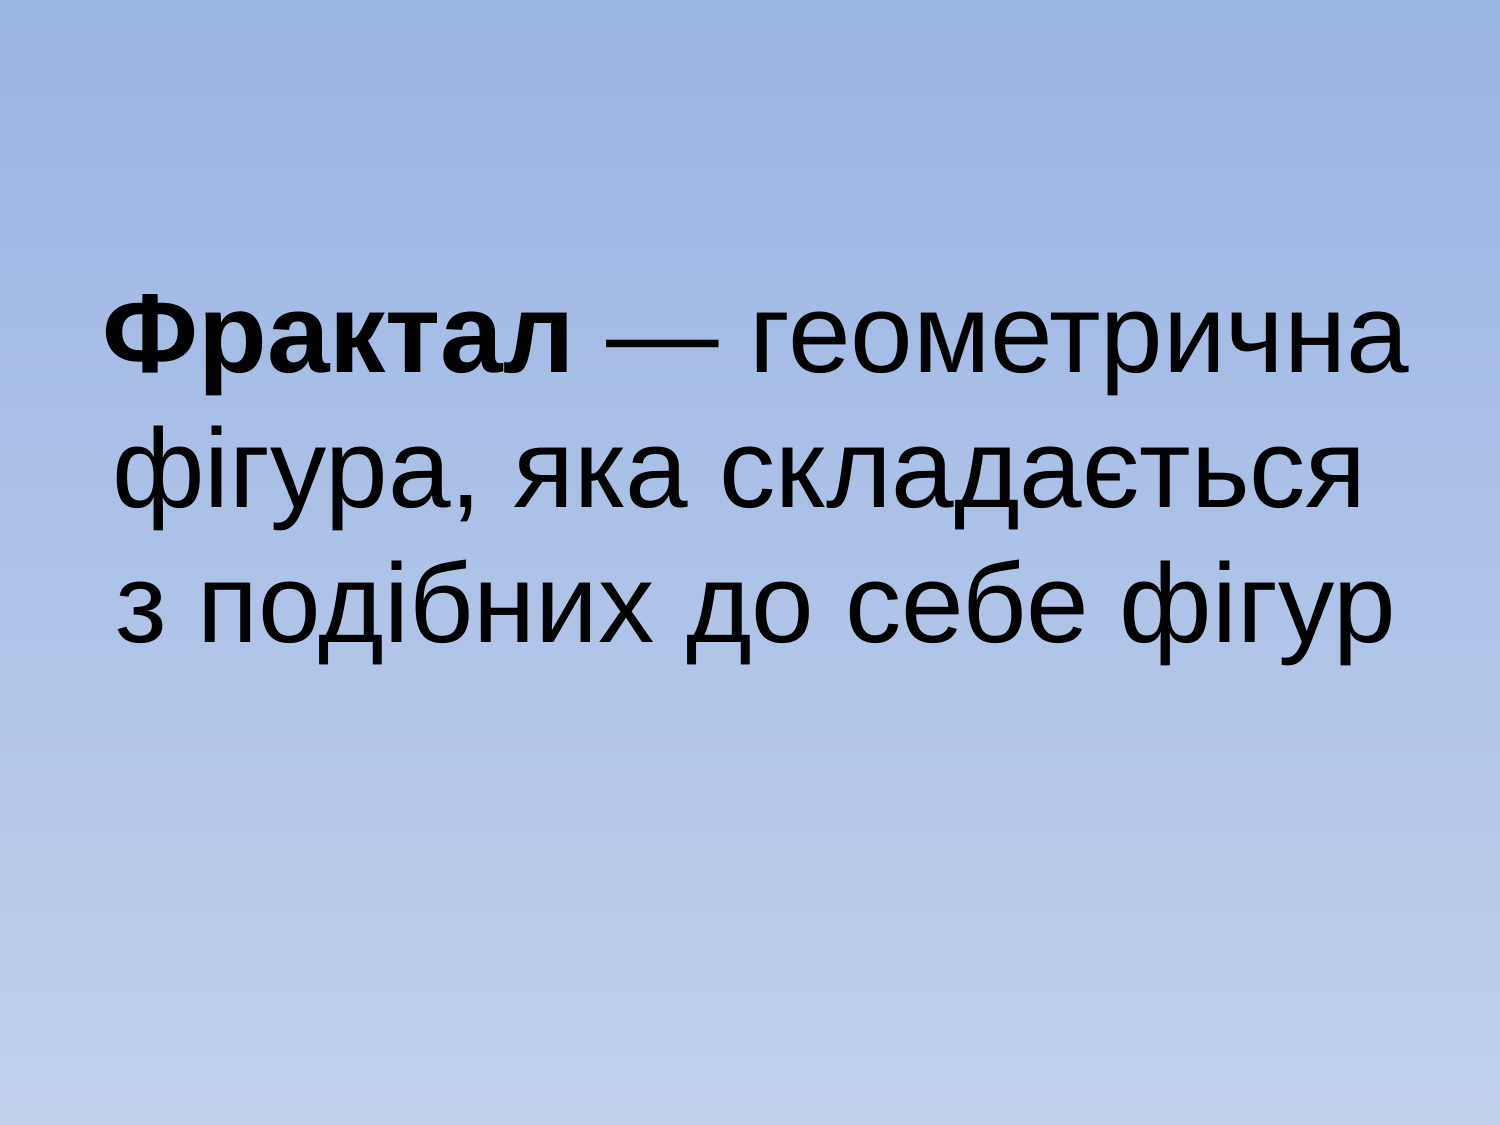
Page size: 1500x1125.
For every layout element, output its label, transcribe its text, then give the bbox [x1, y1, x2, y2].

title Фрактал — геометрична фігура, яка складається з подібних до себе фігур [53, 78, 1459, 846]
